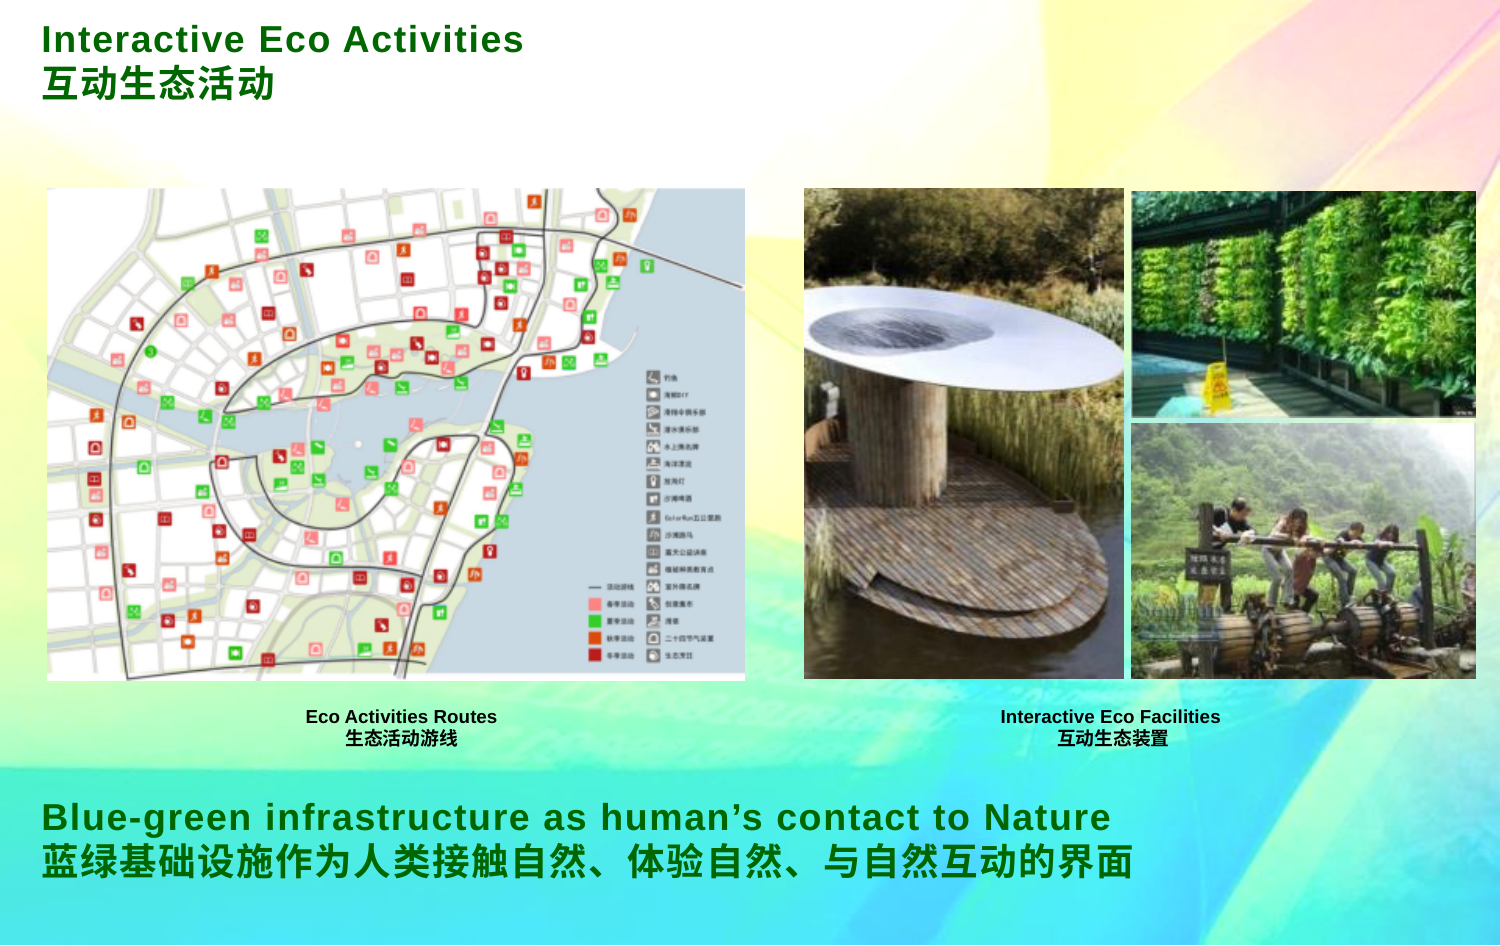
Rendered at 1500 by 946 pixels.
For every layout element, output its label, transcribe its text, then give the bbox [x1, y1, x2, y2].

text_box Interactive Eco Activities 互动生态活动 [29, 8, 692, 107]
text_box Blue-green infrastructure as human’s contact to Nature 蓝绿基础设施作为人类接触自然、体验自然、与自然互动的界面 [29, 786, 987, 885]
picture [1131, 190, 1477, 419]
text_box Eco Activities Routes 生态活动游线 [171, 696, 632, 757]
text_box Thank You! [0, 0, 1500, 945]
picture [1131, 423, 1477, 680]
picture [804, 188, 1124, 680]
text_box Interactive Eco Facilities 互动生态装置 [923, 696, 1303, 757]
picture [47, 188, 745, 681]
